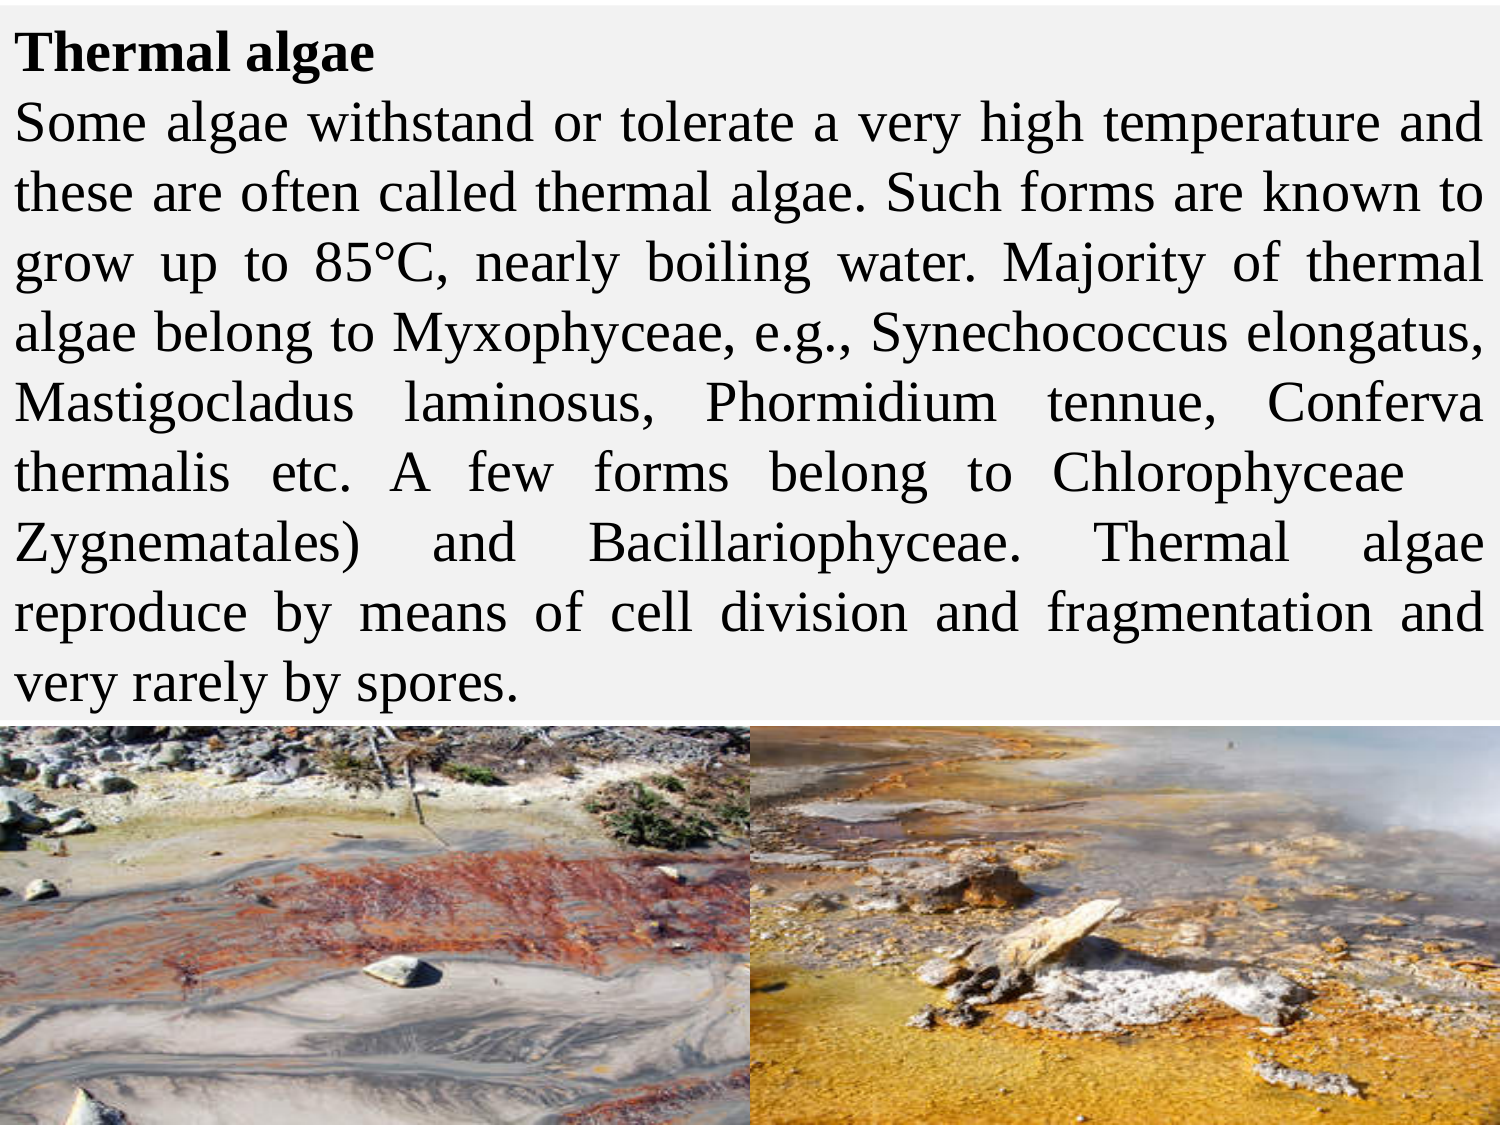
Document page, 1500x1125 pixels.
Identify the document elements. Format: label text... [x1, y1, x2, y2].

text_box Thermal algae Some algae withstand or tolerate a very high temperature and these are often called thermal algae. Such forms are known to grow up to 85°C, nearly boiling water. Majority of thermal algae belong to Myxophyceae, e.g., Synechococcus elongatus, Mastigocladus laminosus, Phormidium tennue, Conferva thermalis etc. A few forms belong to Chlorophyceae Zygnematales) and Bacillariophyceae. Thermal algae reproduce by means of cell division and fragmentation and very rarely by spores. [0, 5, 1500, 721]
picture [0, 726, 1500, 1125]
